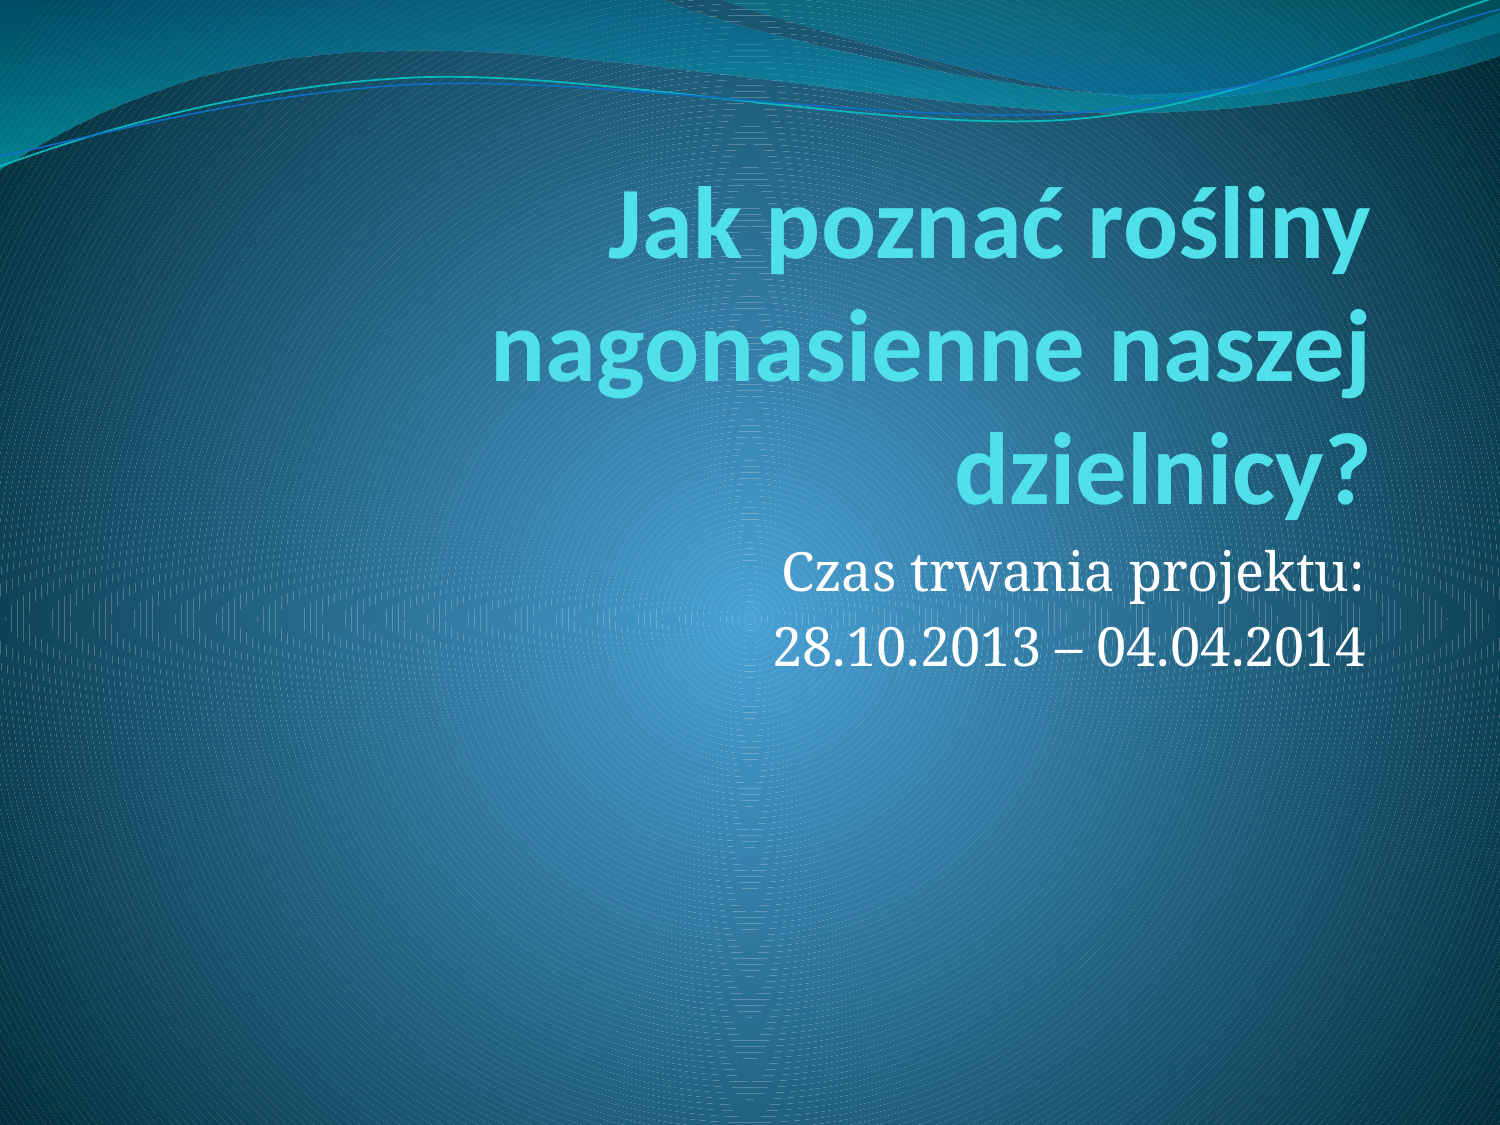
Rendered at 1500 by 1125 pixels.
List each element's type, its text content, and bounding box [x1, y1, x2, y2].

subtitle Czas trwania projektu: 28.10.2013 – 04.04.2014 [87, 529, 1376, 818]
title Jak poznać rośliny nagonasienne naszej dzielnicy? [87, 152, 1376, 525]
